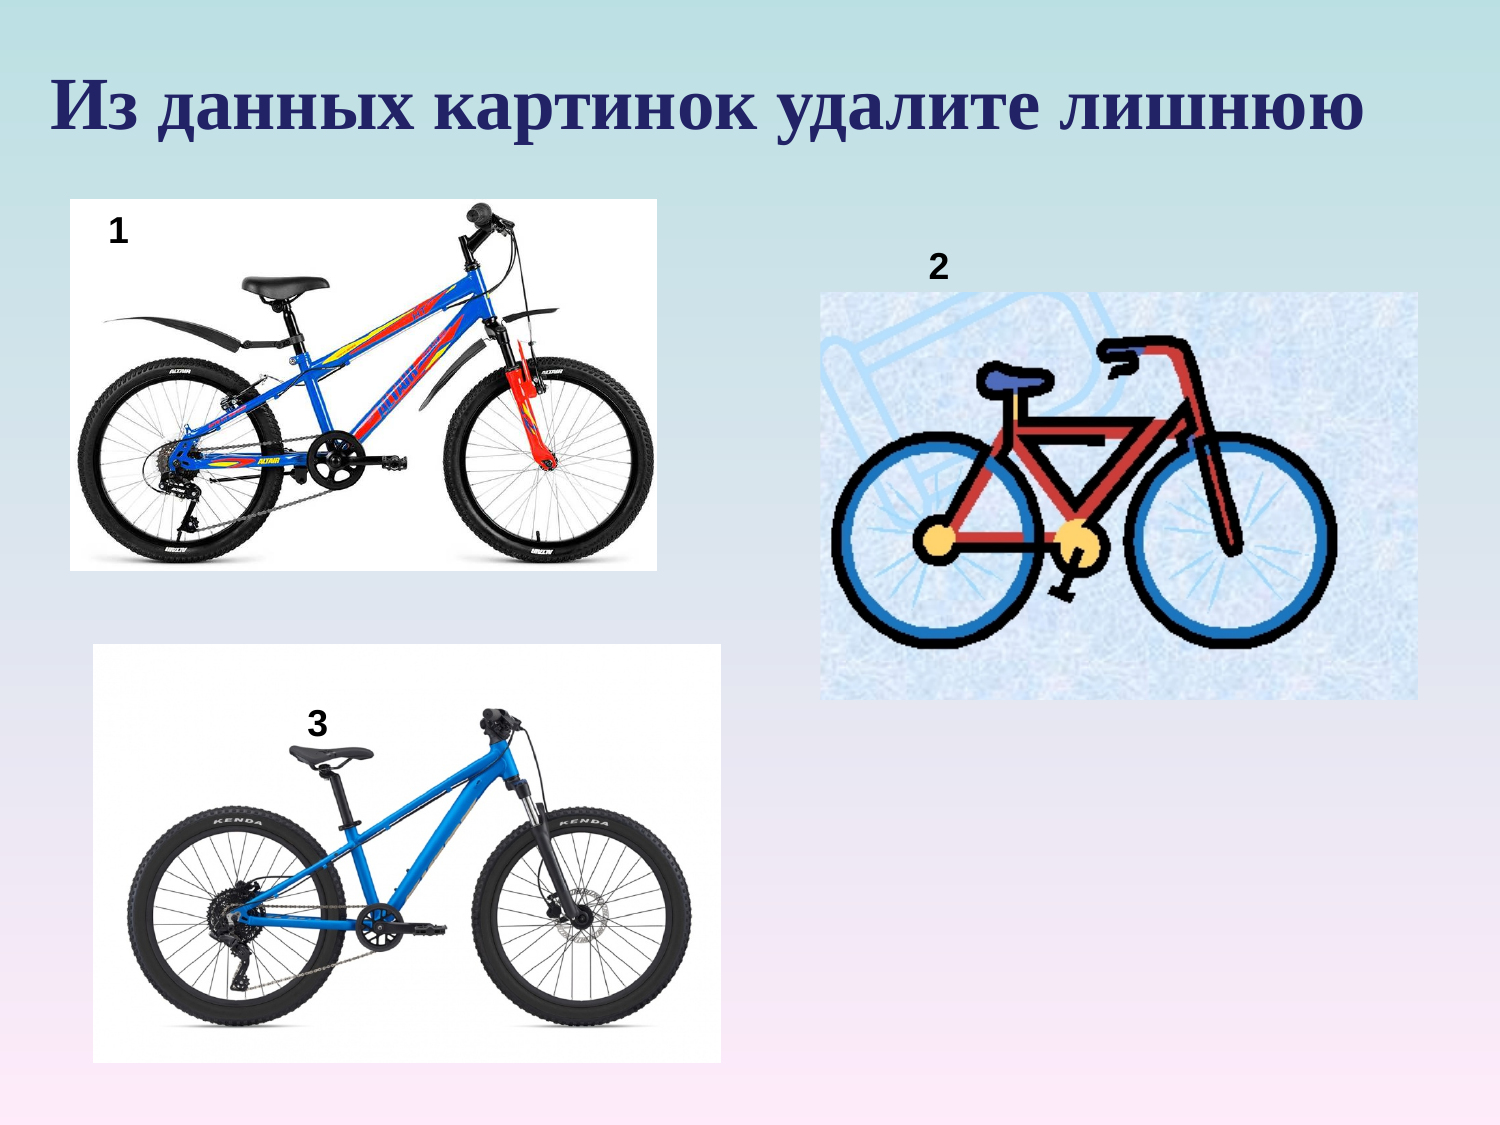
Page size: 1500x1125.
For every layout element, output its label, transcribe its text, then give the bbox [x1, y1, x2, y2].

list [820, 292, 1419, 700]
text_box 2 [913, 234, 964, 291]
picture [70, 198, 657, 572]
text_box Из данных картинок удалите лишнюю [35, 46, 1454, 152]
picture [93, 644, 721, 1063]
